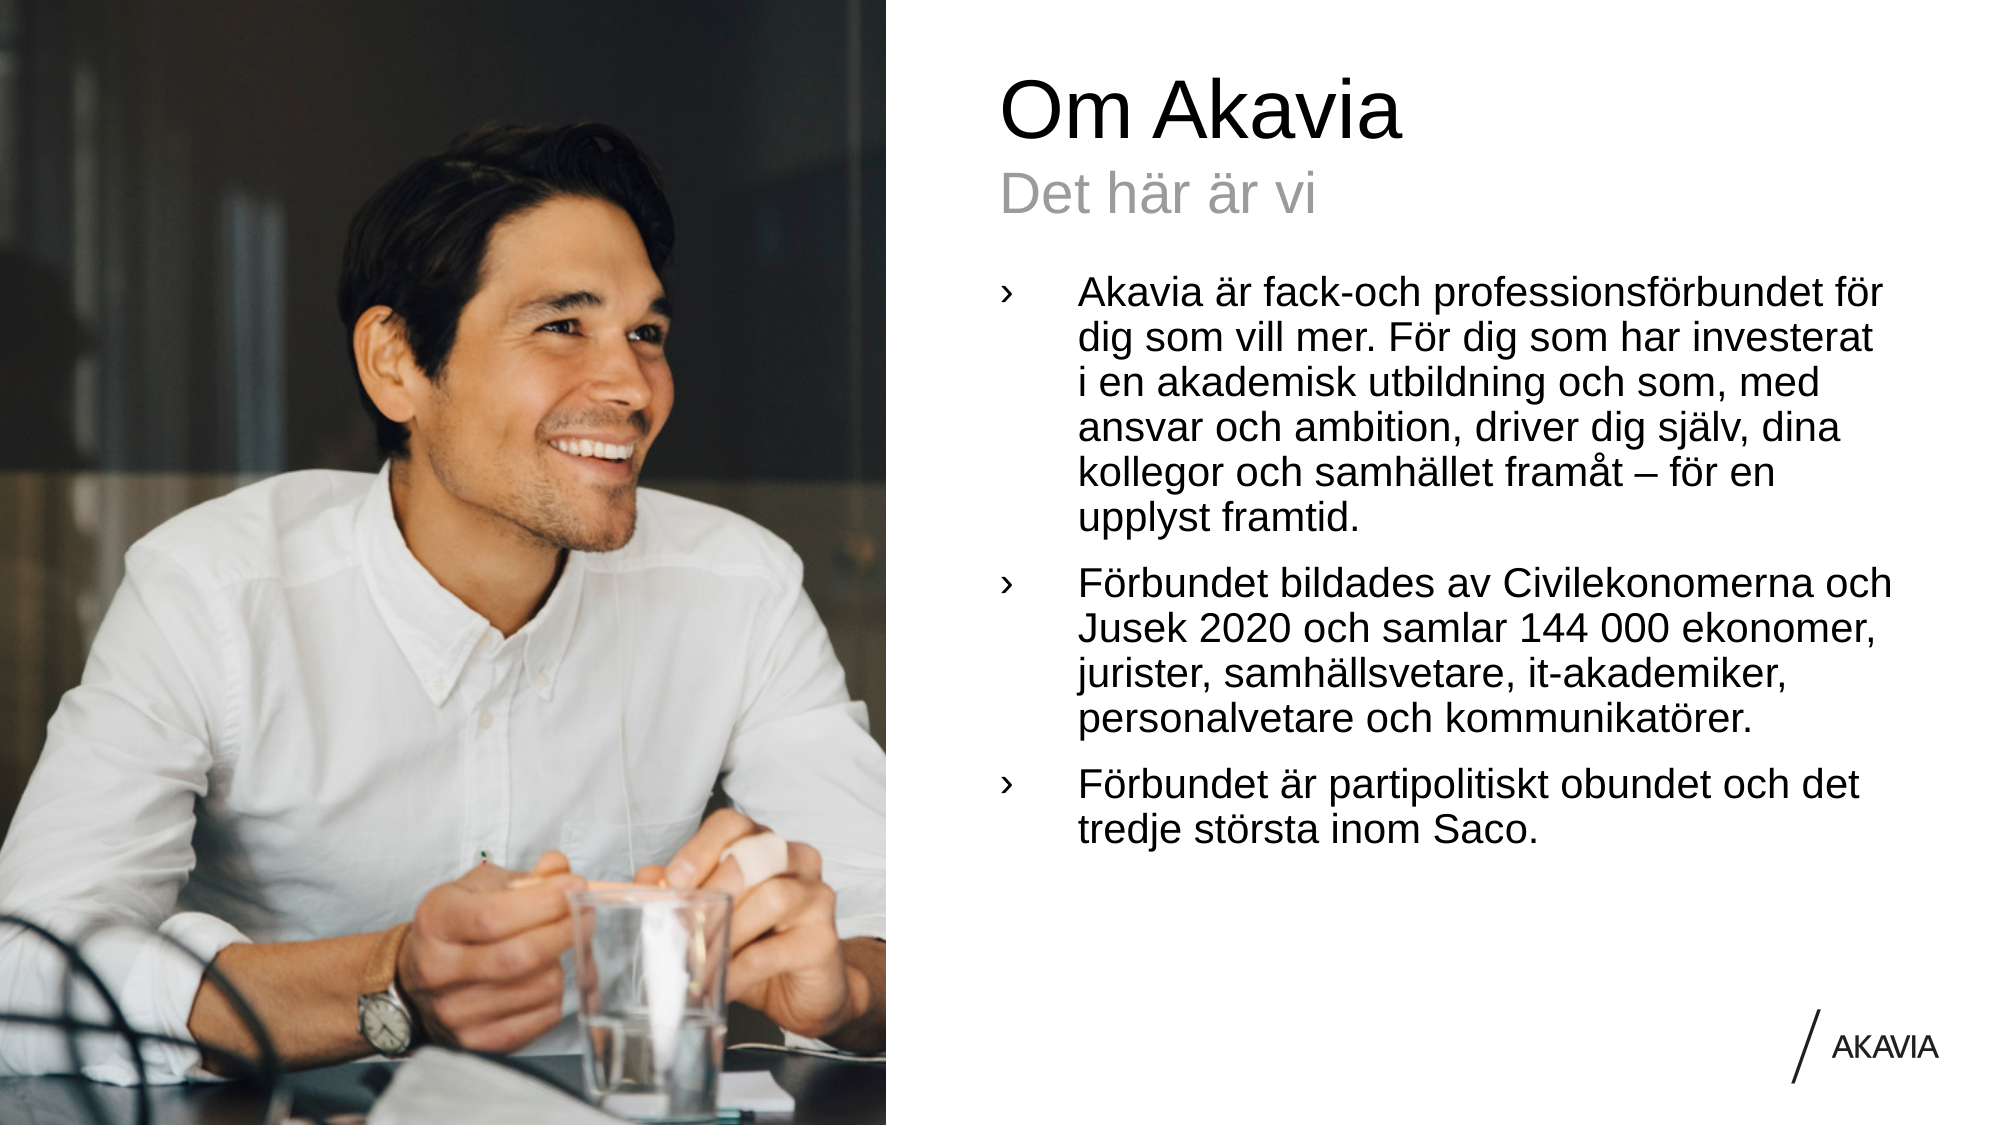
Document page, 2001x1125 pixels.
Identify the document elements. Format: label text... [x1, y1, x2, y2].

title Om Akavia [999, 66, 1941, 150]
list Det här är vi [999, 162, 1941, 258]
picture [1756, 987, 1983, 1106]
picture [0, 0, 886, 1125]
list Akavia är fack-och professionsförbundet för dig som vill mer. För dig som har investerat i en akademisk utbildning och som, med ansvar och ambition, driver dig själv, dina kollegor och samhället framåt – för en upplyst framtid. Förbundet bildades av Civilekonomerna och Jusek 2020 och samlar 144 000 ekonomer, jurister, samhällsvetare, it-akademiker, personalvetare och kommunikatörer. Förbundet är partipolitiskt obundet och det tredje största inom Saco. [999, 270, 1905, 908]
